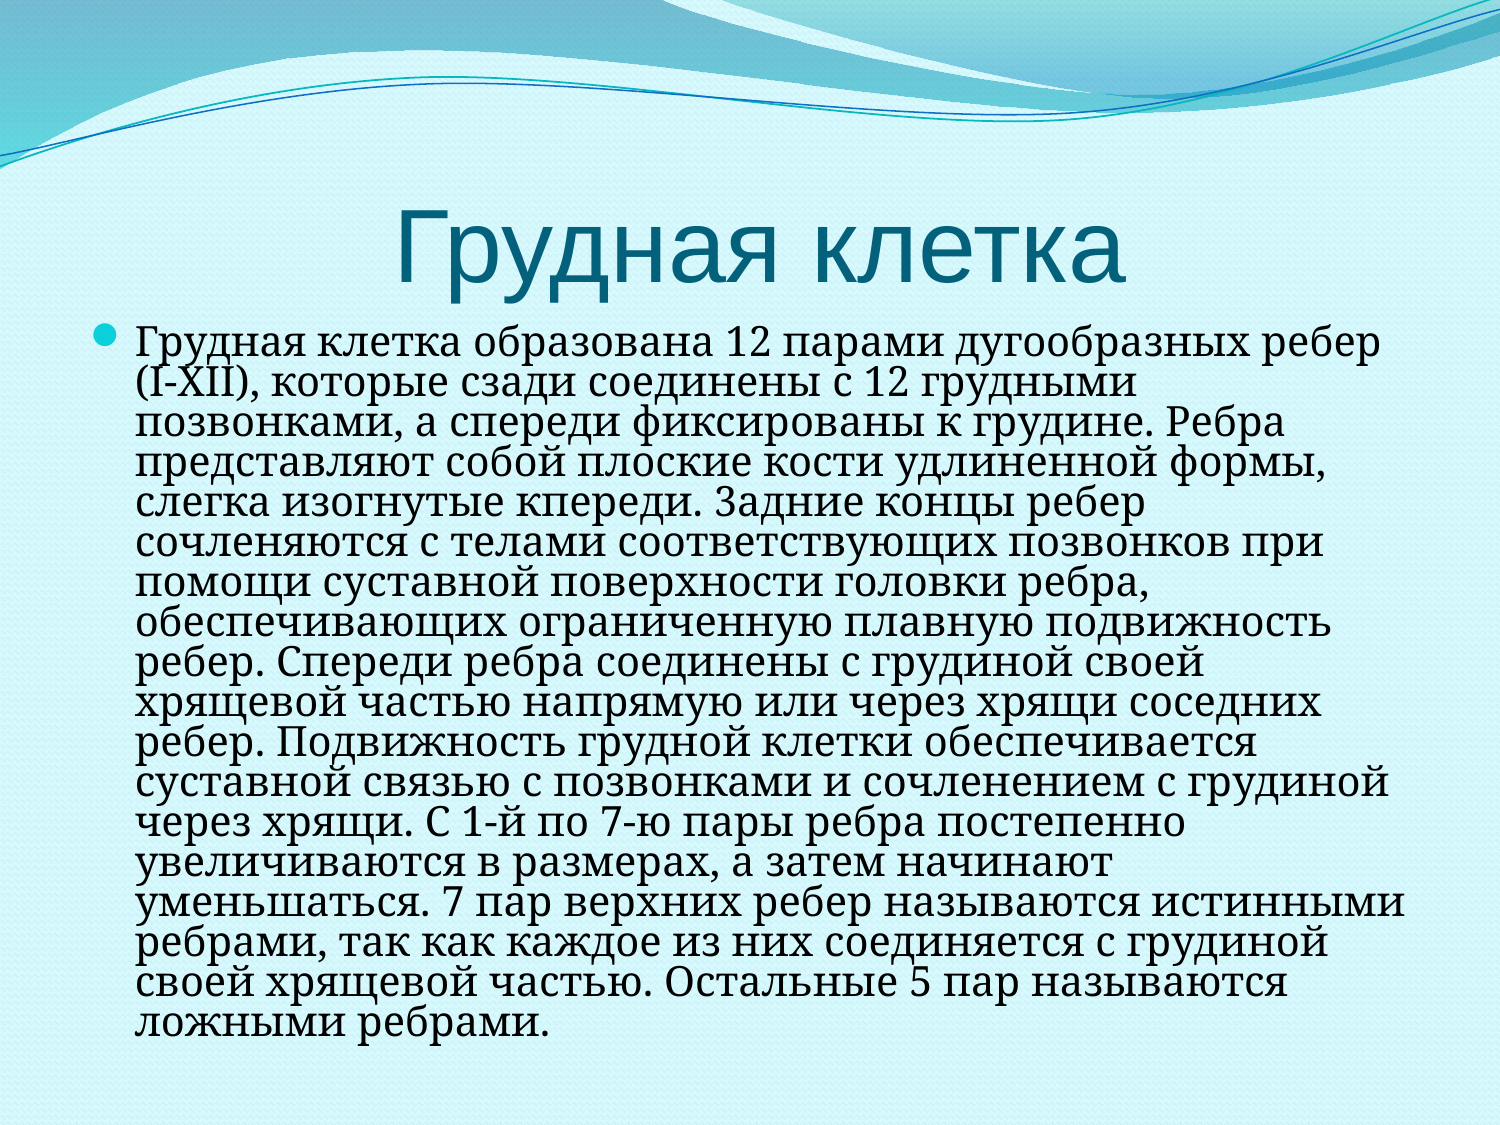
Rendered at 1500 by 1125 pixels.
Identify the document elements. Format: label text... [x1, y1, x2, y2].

title Грудная клетка [74, 115, 1426, 304]
list Грудная клетка образована 12 парами дугообразных ребер (I-ХII), которые сзади соединены с 12 грудными позвонками, а спереди фиксированы к грудине. Ребра представляют собой плоские кости удлиненной формы, слегка изогнутые кпереди. 3адние концы ребер сочленяются с телами соответствующих позвонков при помощи суставной поверхности головки ребра, обеспечивающих ограниченную плавную подвижность ребер. Спереди ребра соединены с грудиной своей хрящевой частью напрямую или через хрящи соседних ребер. Подвижность грудной клетки обеспечивается суставной связью с позвонками и сочленением с грудиной через хрящи. С 1-й по 7-ю пары ребра постепенно увеличиваются в размерах, а затем начинают уменьшаться. 7 пар верхних ребер называются истинными ребрами, так как каждое из них соединяется с грудиной своей хрящевой частью. Остальные 5 пар называются ложными ребрами. [74, 317, 1426, 1038]
